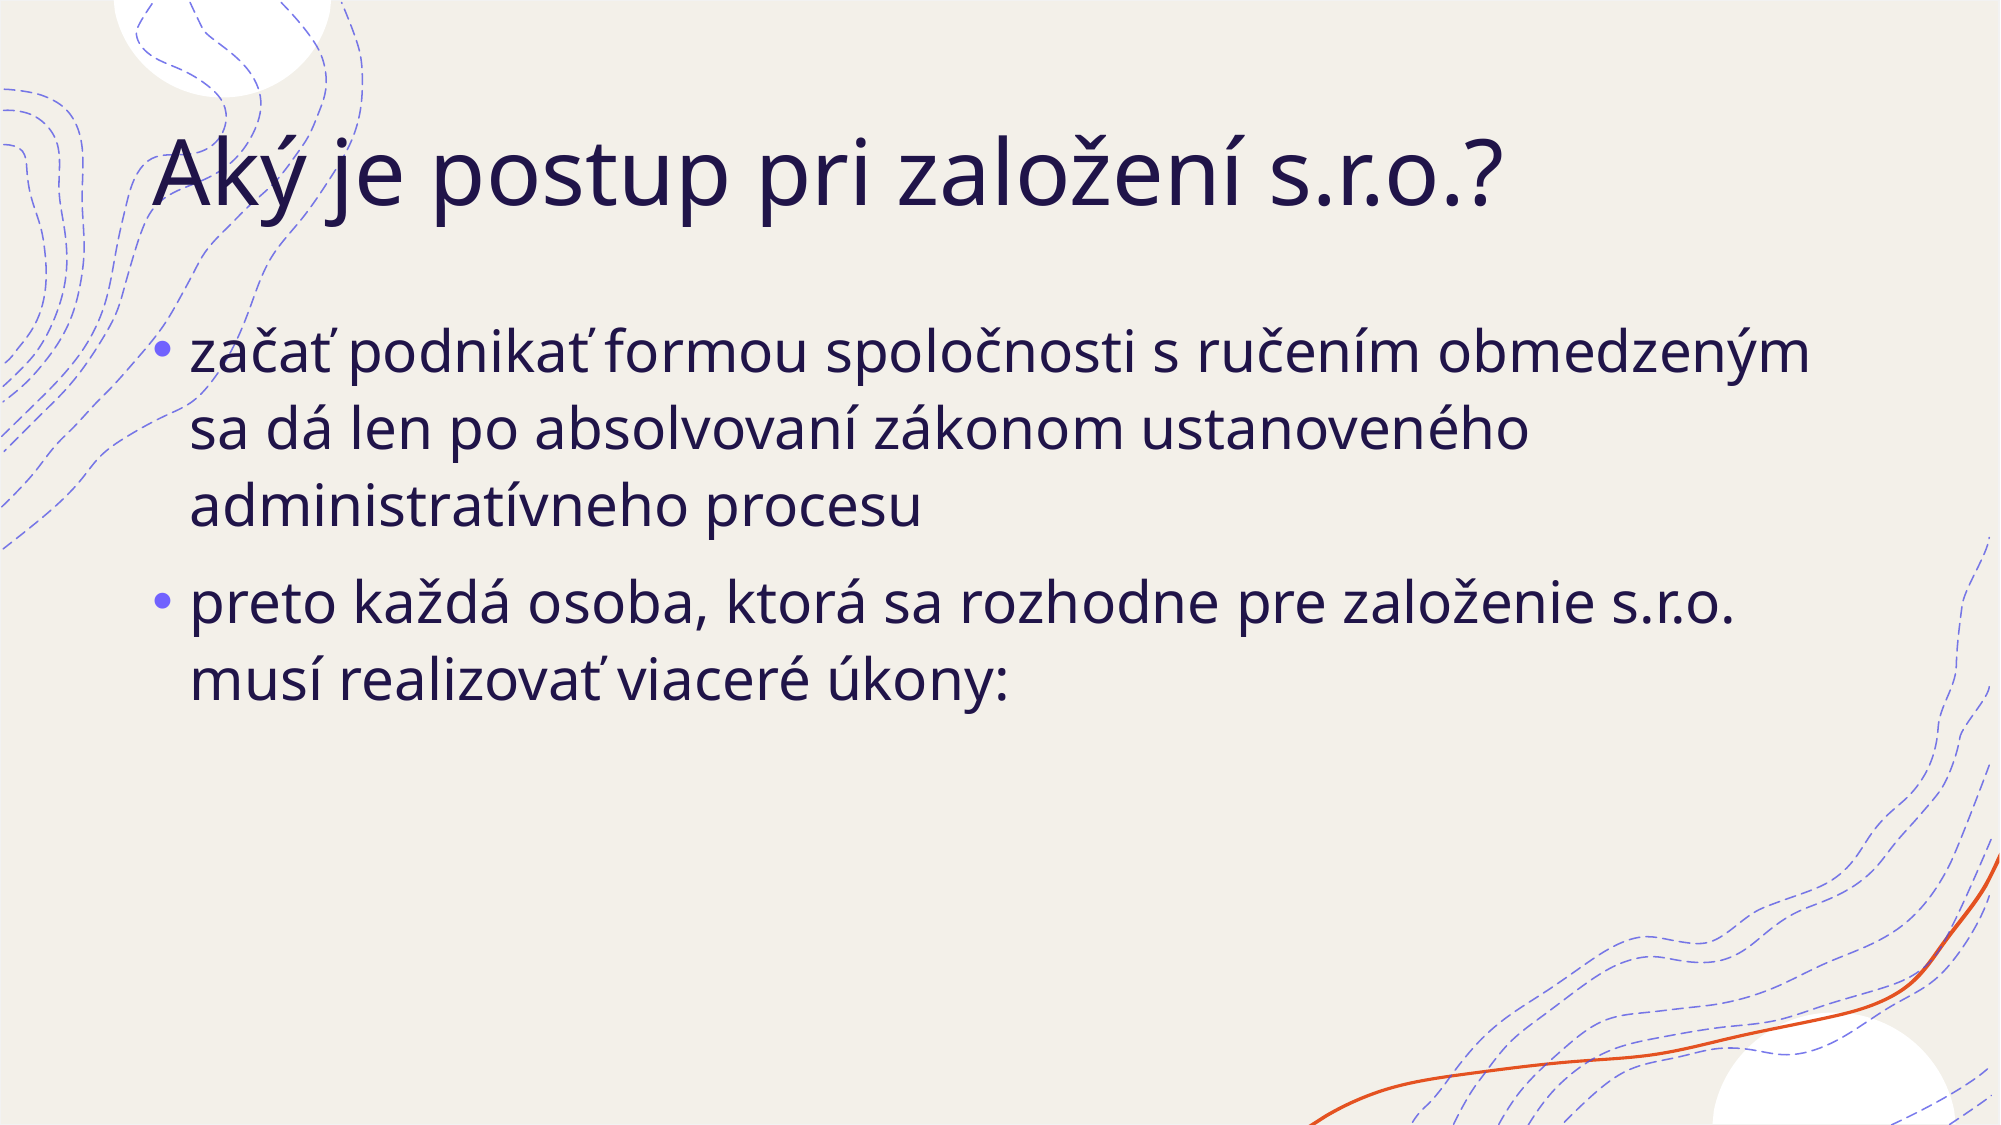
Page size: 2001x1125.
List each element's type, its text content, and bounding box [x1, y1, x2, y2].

list začať podnikať formou spoločnosti s ručením obmedzeným sa dá len po absolvovaní zákonom ustanoveného administratívneho procesu preto každá osoba, ktorá sa rozhodne pre založenie s.r.o. musí realizovať viaceré úkony: [137, 299, 1863, 1014]
title Aký je postup pri založení s.r.o.? [137, 59, 1863, 278]
